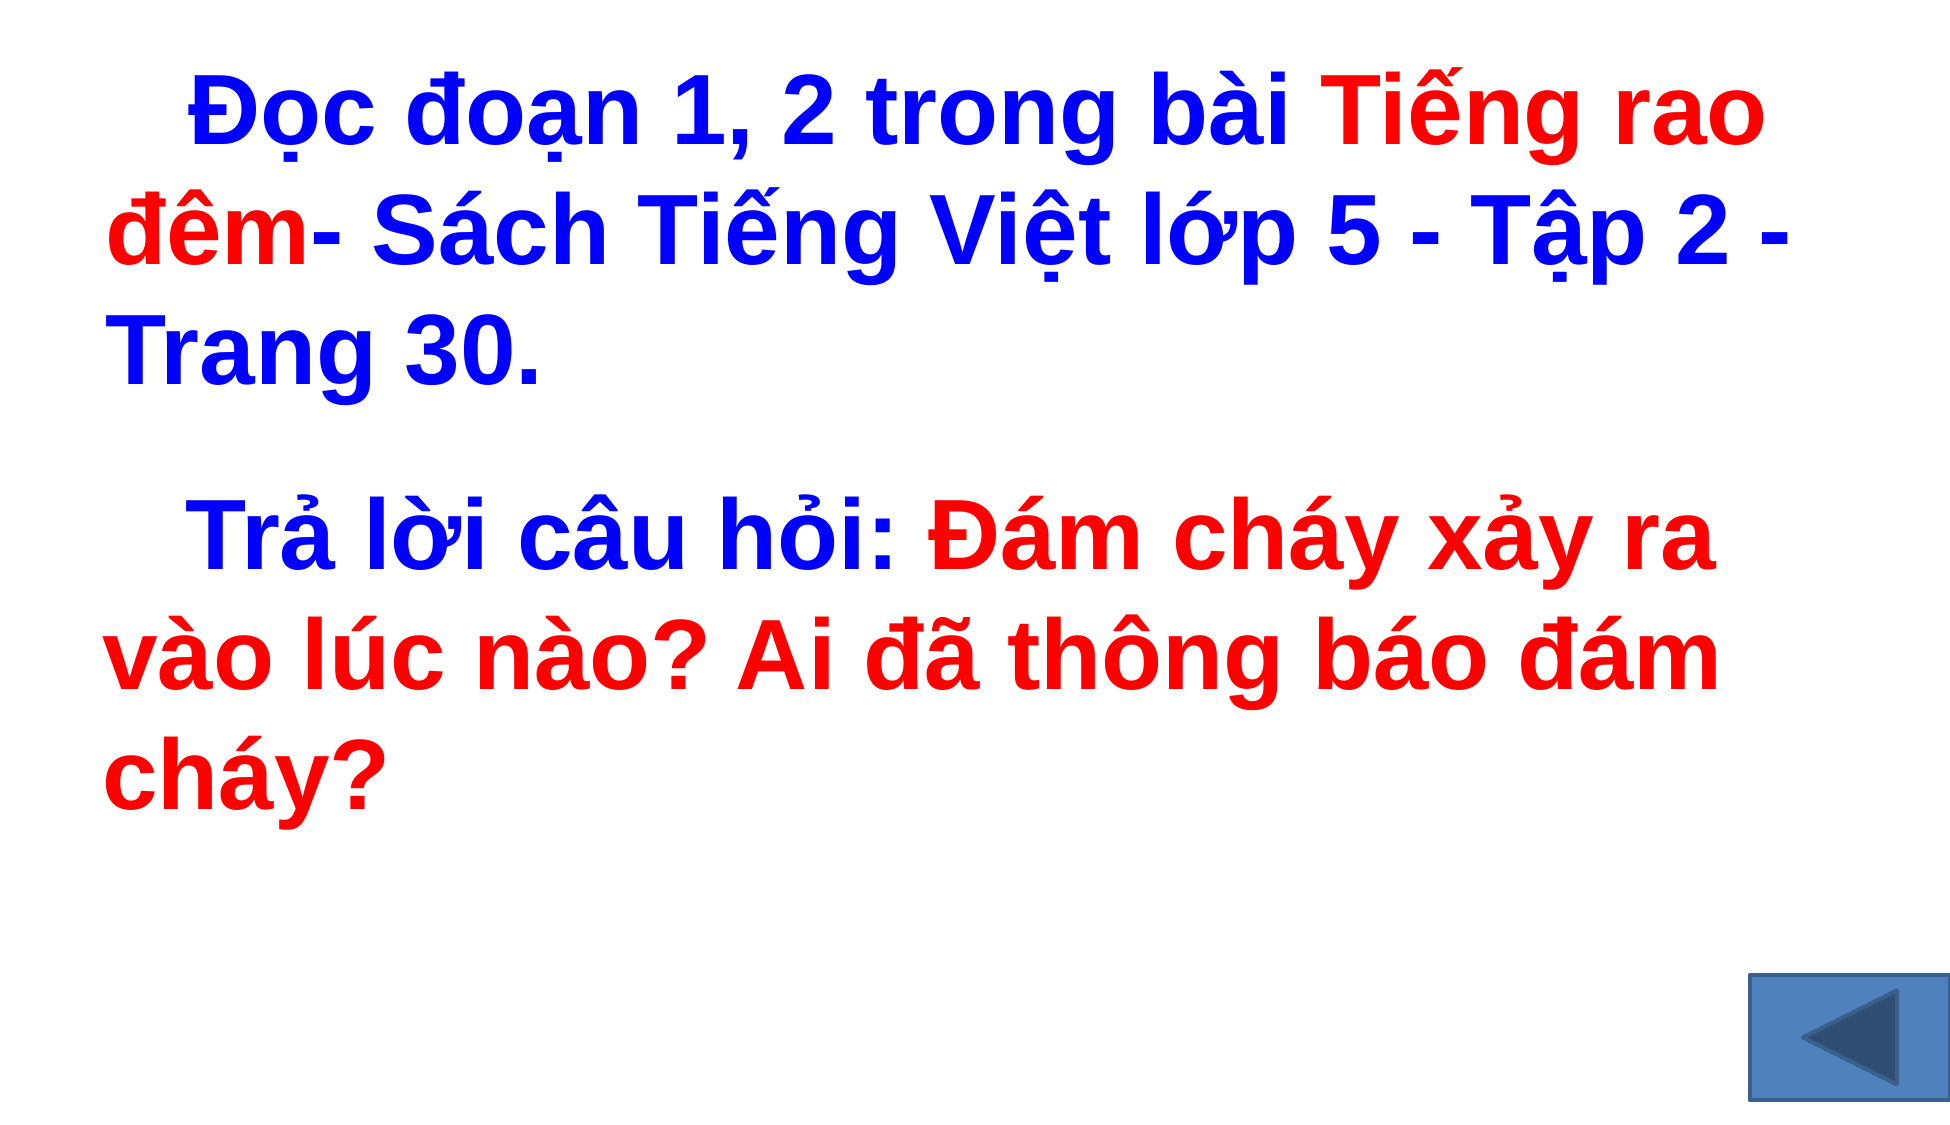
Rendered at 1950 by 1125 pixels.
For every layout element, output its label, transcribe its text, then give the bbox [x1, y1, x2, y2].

text_box Trả lời câu hỏi: Đám cháy xảy ra vào lúc nào? Ai đã thông báo đám cháy? [87, 462, 1863, 838]
text_box Đọc đoạn 1, 2 trong bài Tiếng rao đêm- Sách Tiếng Việt lớp 5 - Tập 2 - Trang 30. [90, 37, 1866, 413]
text_box [1748, 973, 1950, 1102]
